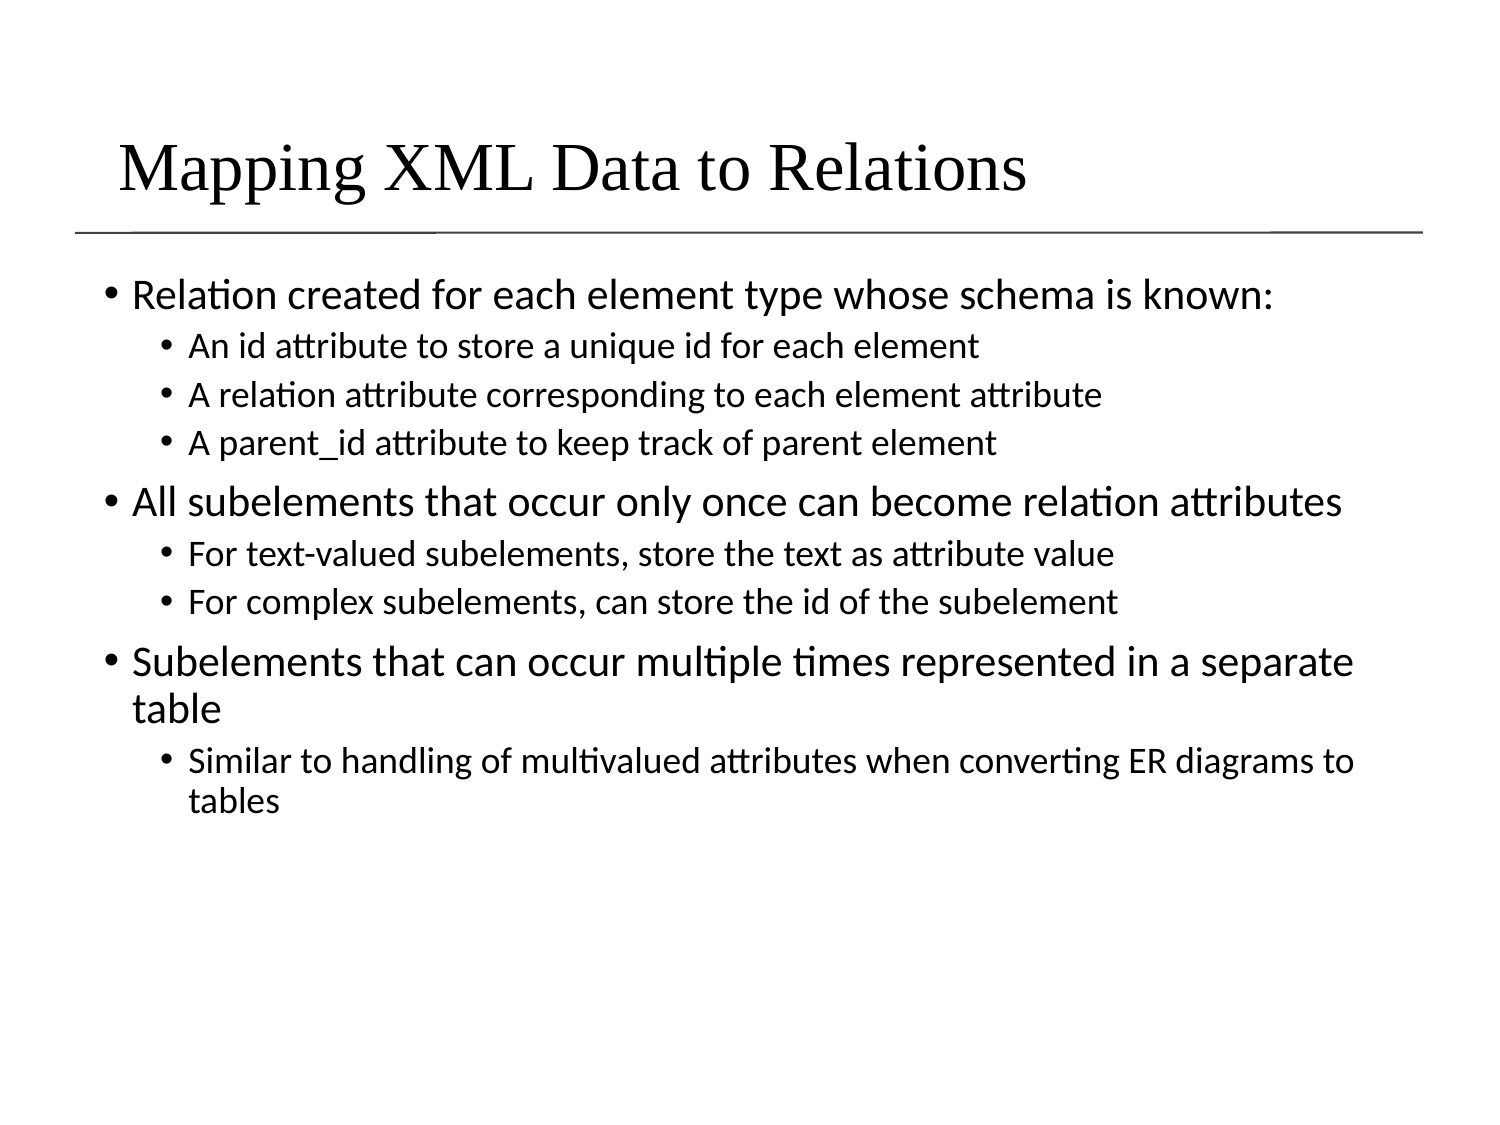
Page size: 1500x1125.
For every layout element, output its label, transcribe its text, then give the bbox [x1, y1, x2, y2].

list Relation created for each element type whose schema is known: An id attribute to store a unique id for each element A relation attribute corresponding to each element attribute A parent_id attribute to keep track of parent element All subelements that occur only once can become relation attributes For text-valued subelements, store the text as attribute value For complex subelements, can store the id of the subelement Subelements that can occur multiple times represented in a separate table Similar to handling of multivalued attributes when converting ER diagrams to tables [88, 263, 1408, 1064]
title Mapping XML Data to Relations [103, 59, 1397, 263]
